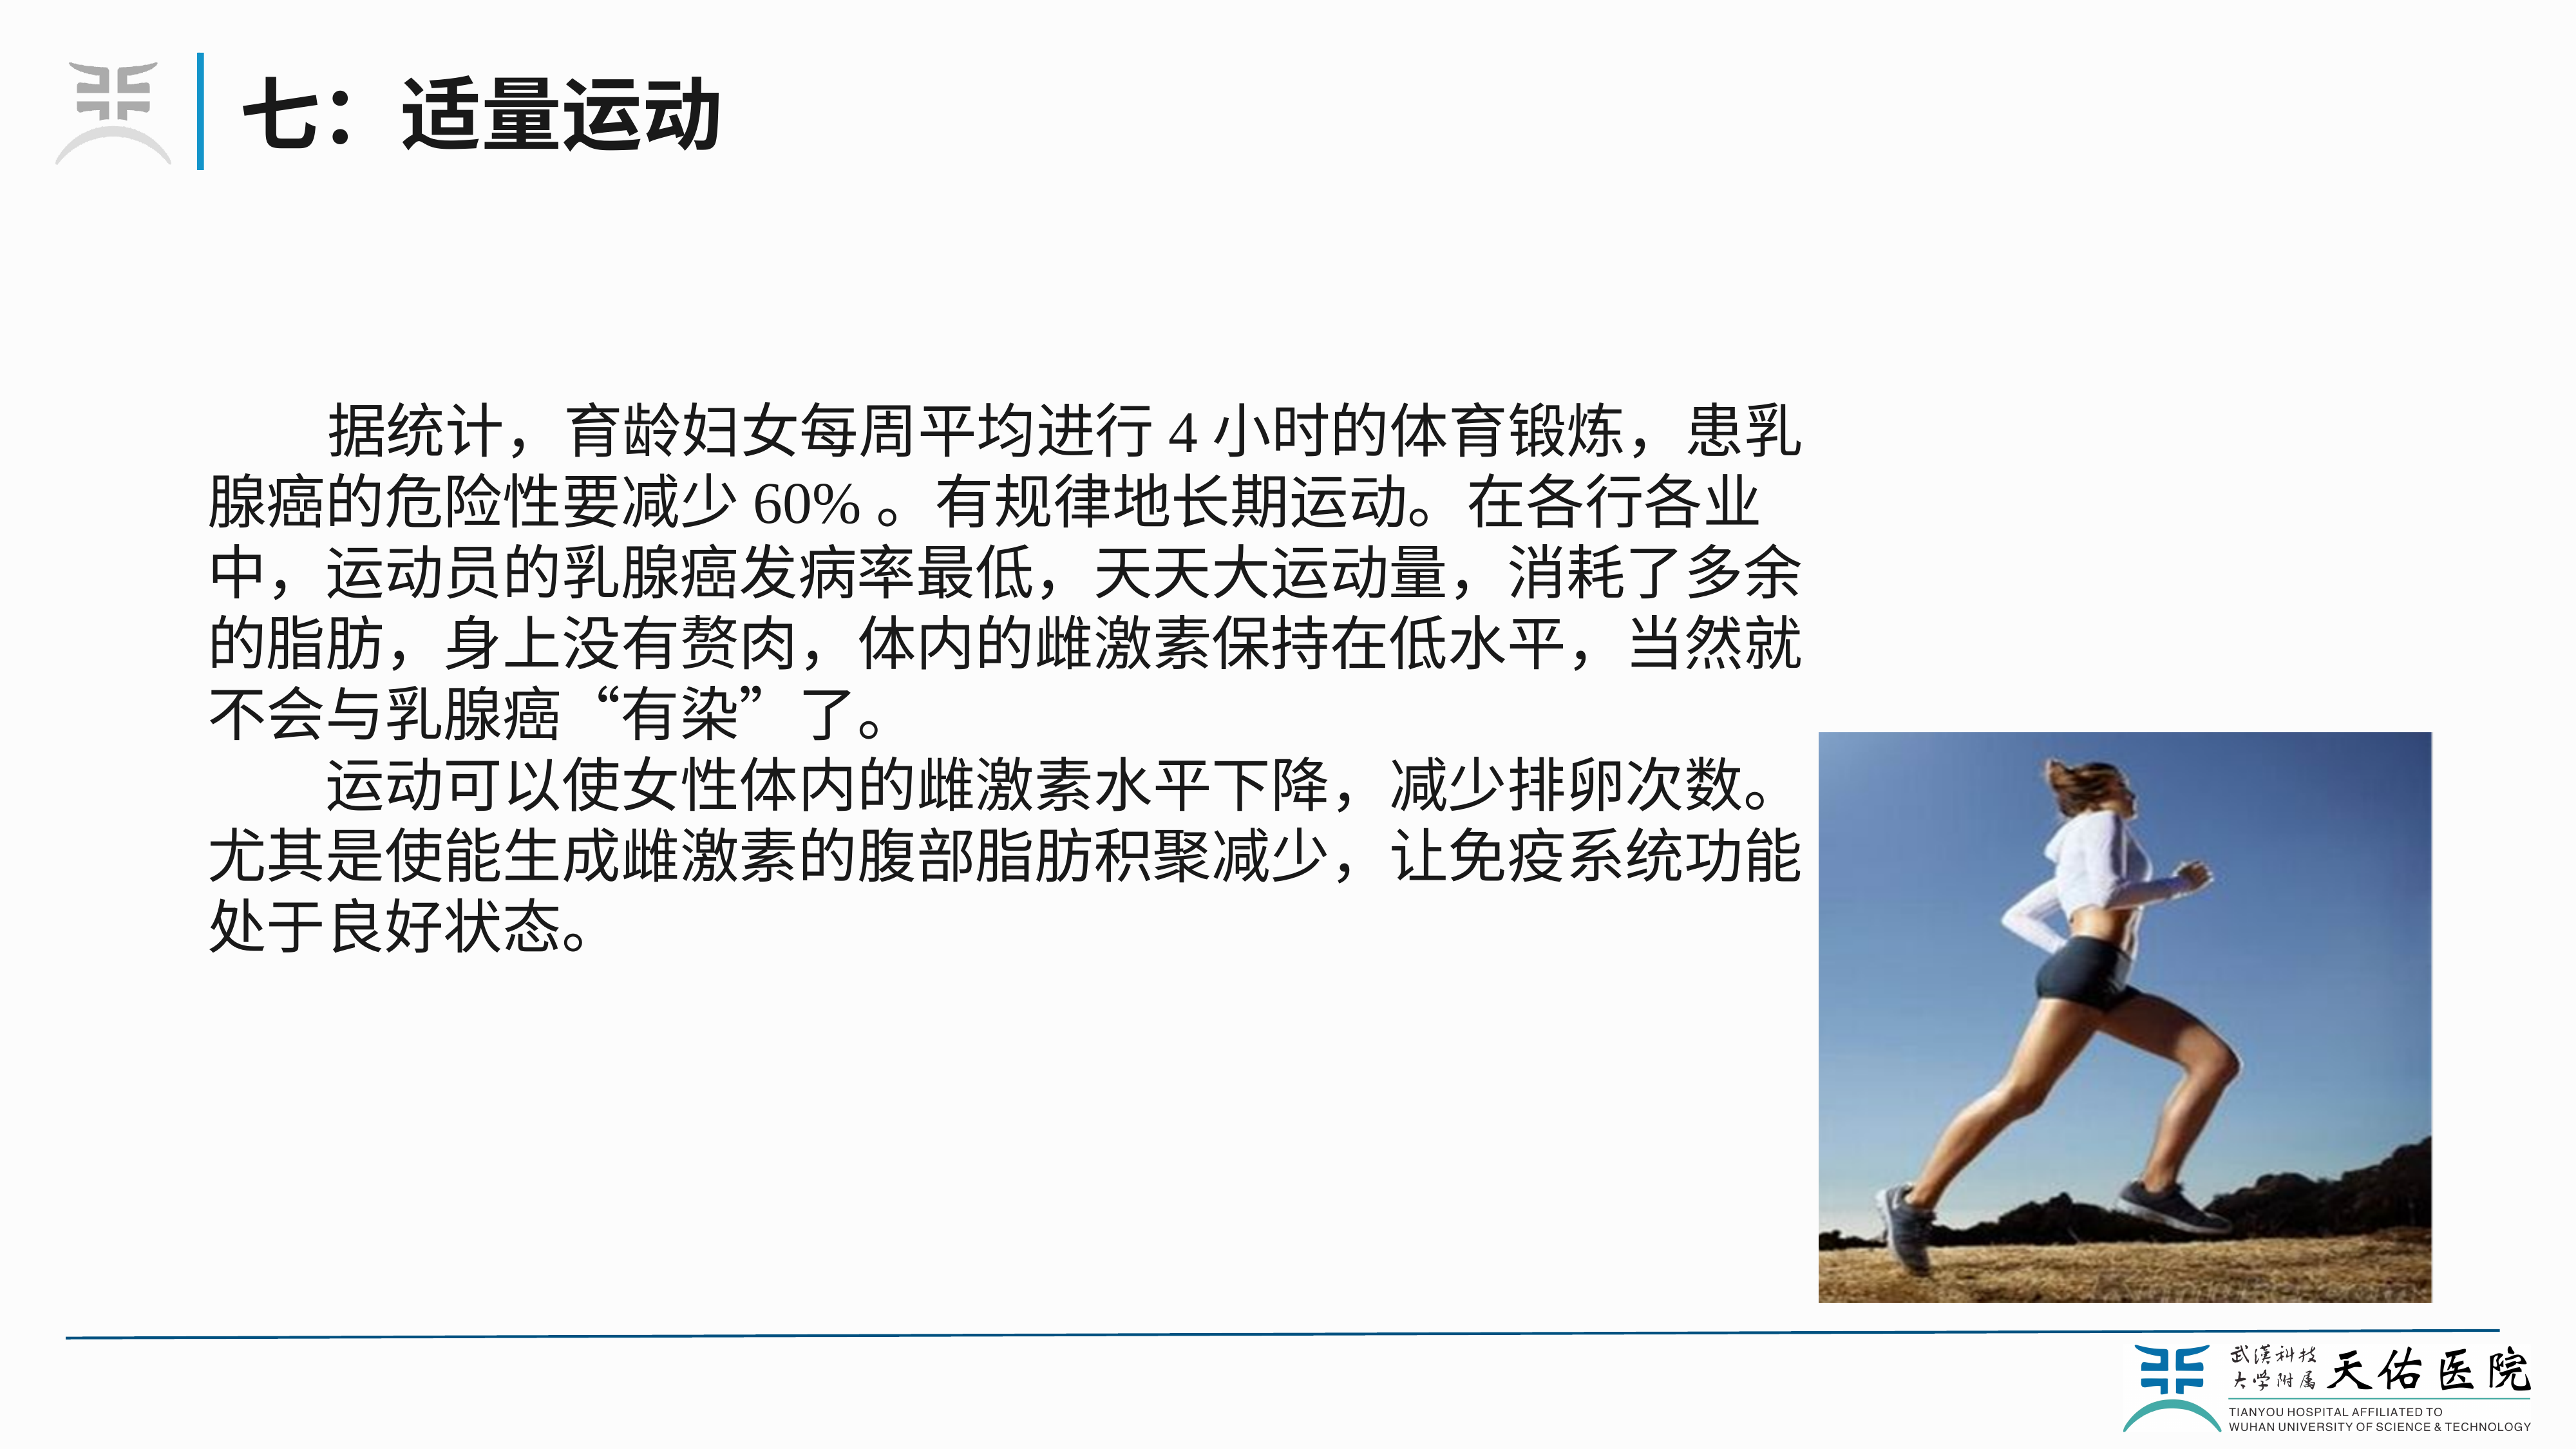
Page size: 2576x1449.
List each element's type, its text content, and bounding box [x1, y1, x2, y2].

title 七：适量运动 [234, 57, 1860, 312]
picture [1819, 732, 2438, 1303]
picture [2123, 1344, 2534, 1445]
text_box 据统计，育龄妇女每周平均进行4小时的体育锻炼，患乳腺癌的危险性要减少60%。有规律地长期运动。在各行各业中，运动员的乳腺癌发病率最低，天天大运动量，消耗了多余的脂肪，身上没有赘肉，体内的雌激素保持在低水平，当然就不会与乳腺癌“有染”了。 运动可以使女性体内的雌激素水平下降，减少排卵次数。尤其是使能生成雌激素的腹部脂肪积聚减少，让免疫系统功能处于良好状态。 [202, 311, 1859, 1043]
